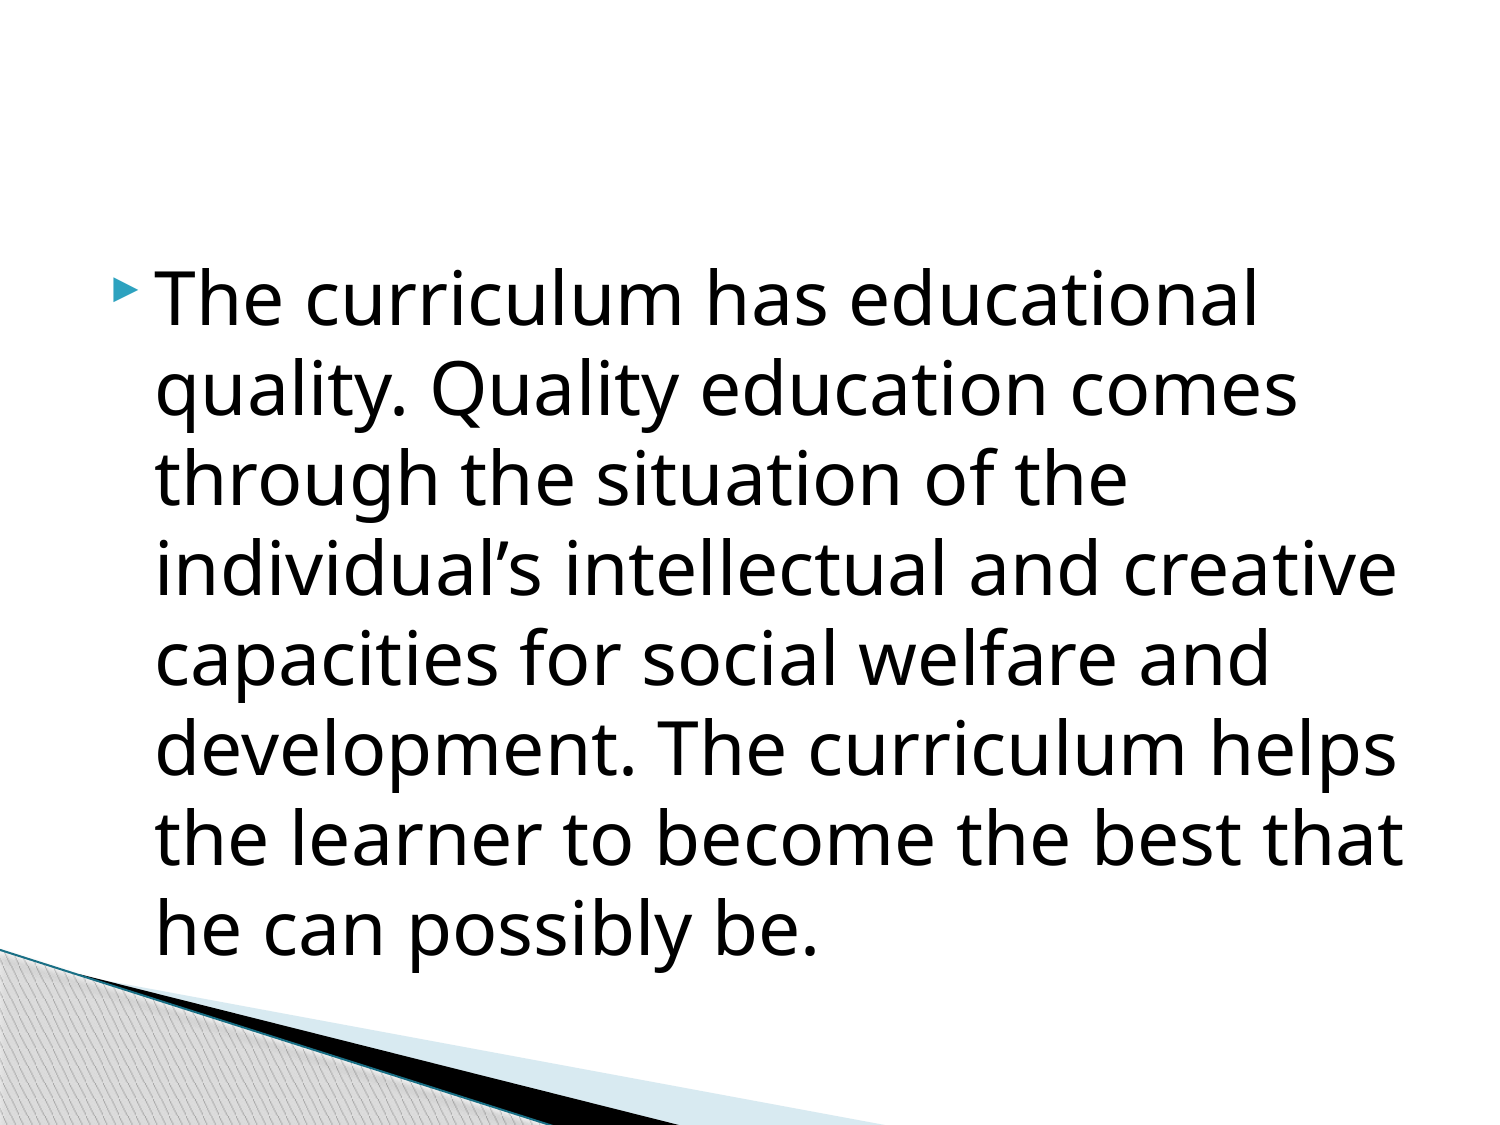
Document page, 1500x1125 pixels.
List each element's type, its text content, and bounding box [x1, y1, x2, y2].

list The curriculum has educational quality. Quality education comes through the situation of the individual’s intellectual and creative capacities for social welfare and development. The curriculum helps the learner to become the best that he can possibly be. [75, 243, 1425, 986]
